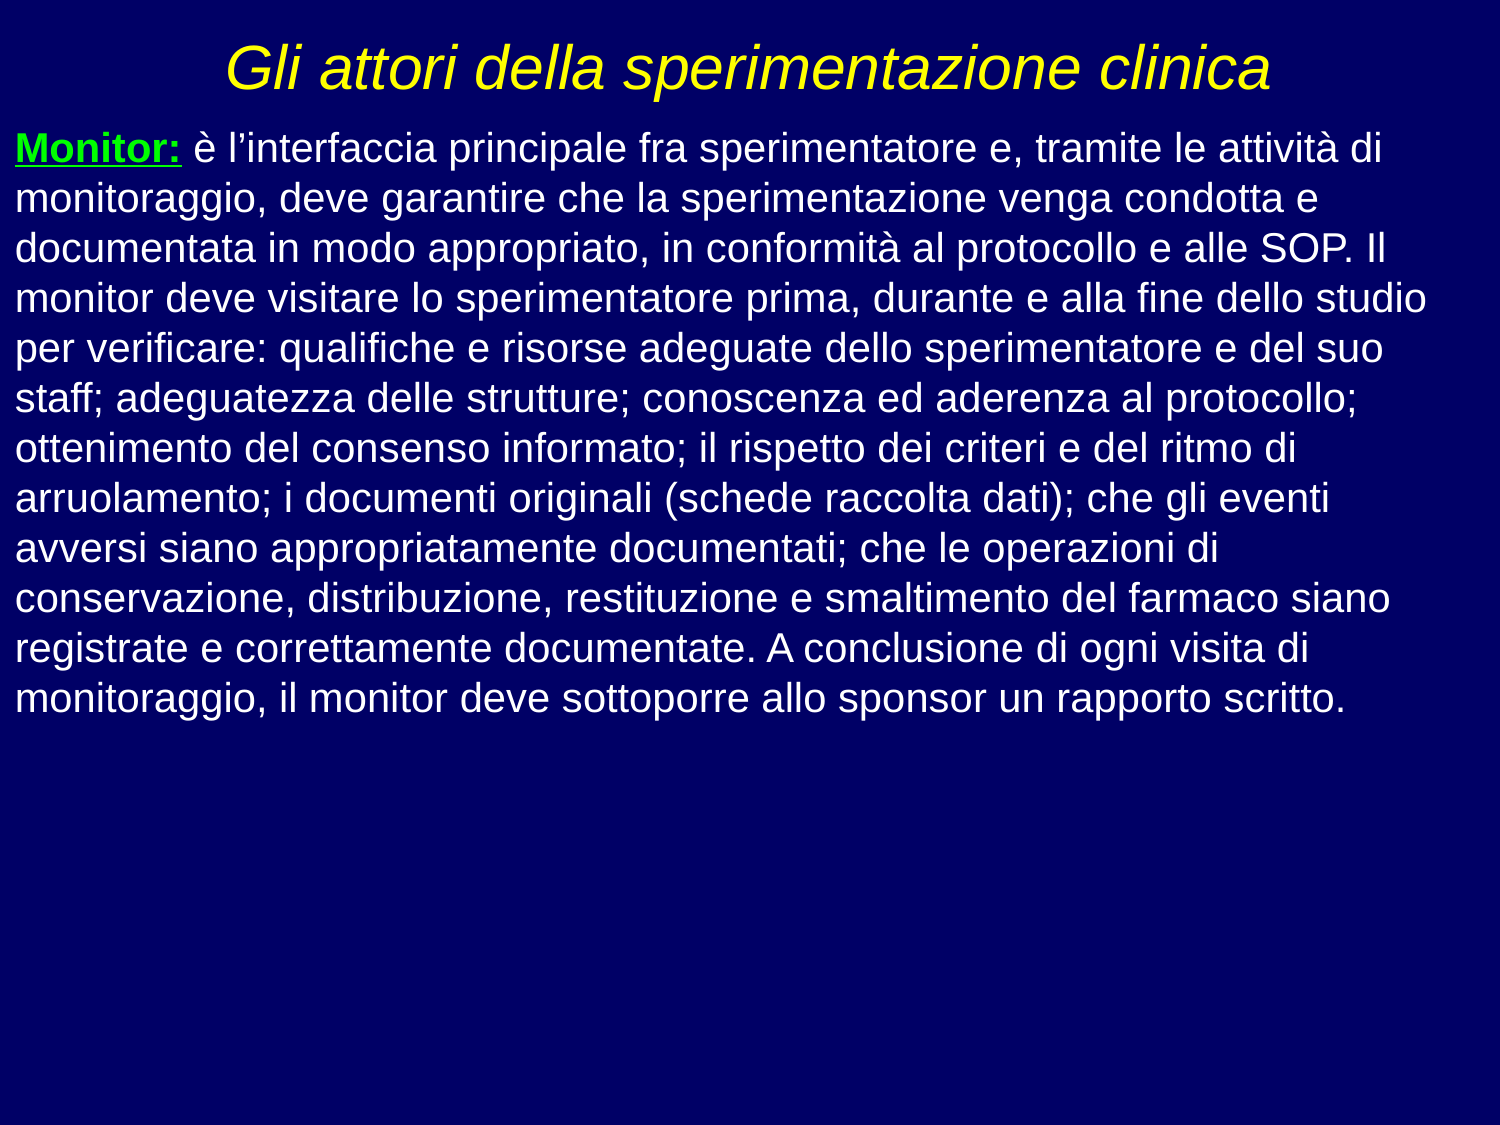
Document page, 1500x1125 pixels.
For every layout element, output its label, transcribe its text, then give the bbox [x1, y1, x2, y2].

title Gli attori della sperimentazione clinica [0, 0, 1500, 134]
text_box Monitor: è l’interfaccia principale fra sperimentatore e, tramite le attività di monitoraggio, deve garantire che la sperimentazione venga condotta e documentata in modo appropriato, in conformità al protocollo e alle SOP. Il monitor deve visitare lo sperimentatore prima, durante e alla fine dello studio per verificare: qualifiche e risorse adeguate dello sperimentatore e del suo staff; adeguatezza delle strutture; conoscenza ed aderenza al protocollo; ottenimento del consenso informato; il rispetto dei criteri e del ritmo di arruolamento; i documenti originali (schede raccolta dati); che gli eventi avversi siano appropriatamente documentati; che le operazioni di conservazione, distribuzione, restituzione e smaltimento del farmaco siano registrate e correttamente documentate. A conclusione di ogni visita di monitoraggio, il monitor deve sottoporre allo sponsor un rapporto scritto. [0, 113, 1459, 779]
